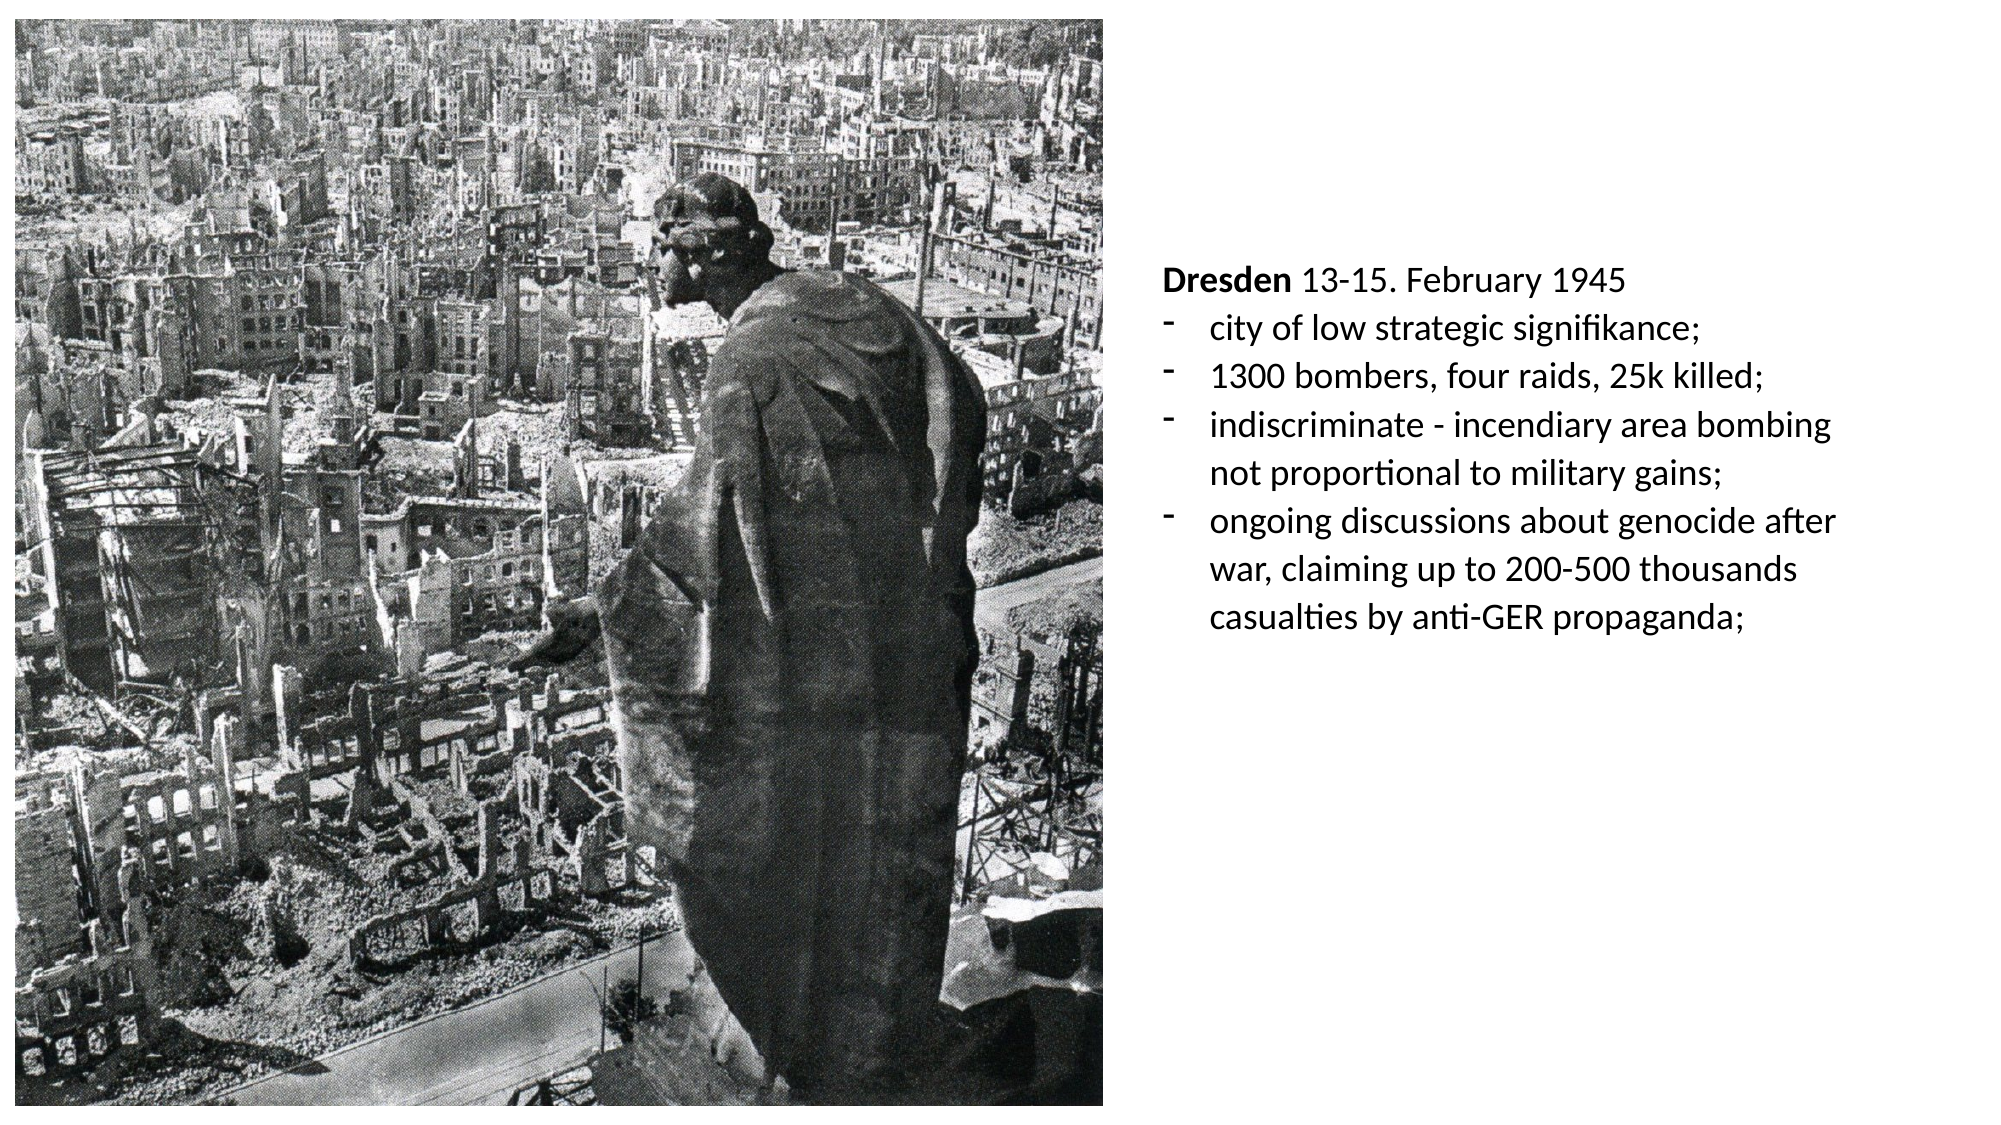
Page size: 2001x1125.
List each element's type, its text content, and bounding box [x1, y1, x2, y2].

text_box Dresden 13-15. February 1945 city of low strategic signifikance; 1300 bombers, four raids, 25k killed; indiscriminate - incendiary area bombing not proportional to military gains; ongoing discussions about genocide after war, claiming up to 200-500 thousands casualties by anti-GER propaganda; [1147, 244, 1875, 645]
picture [15, 19, 1103, 1106]
